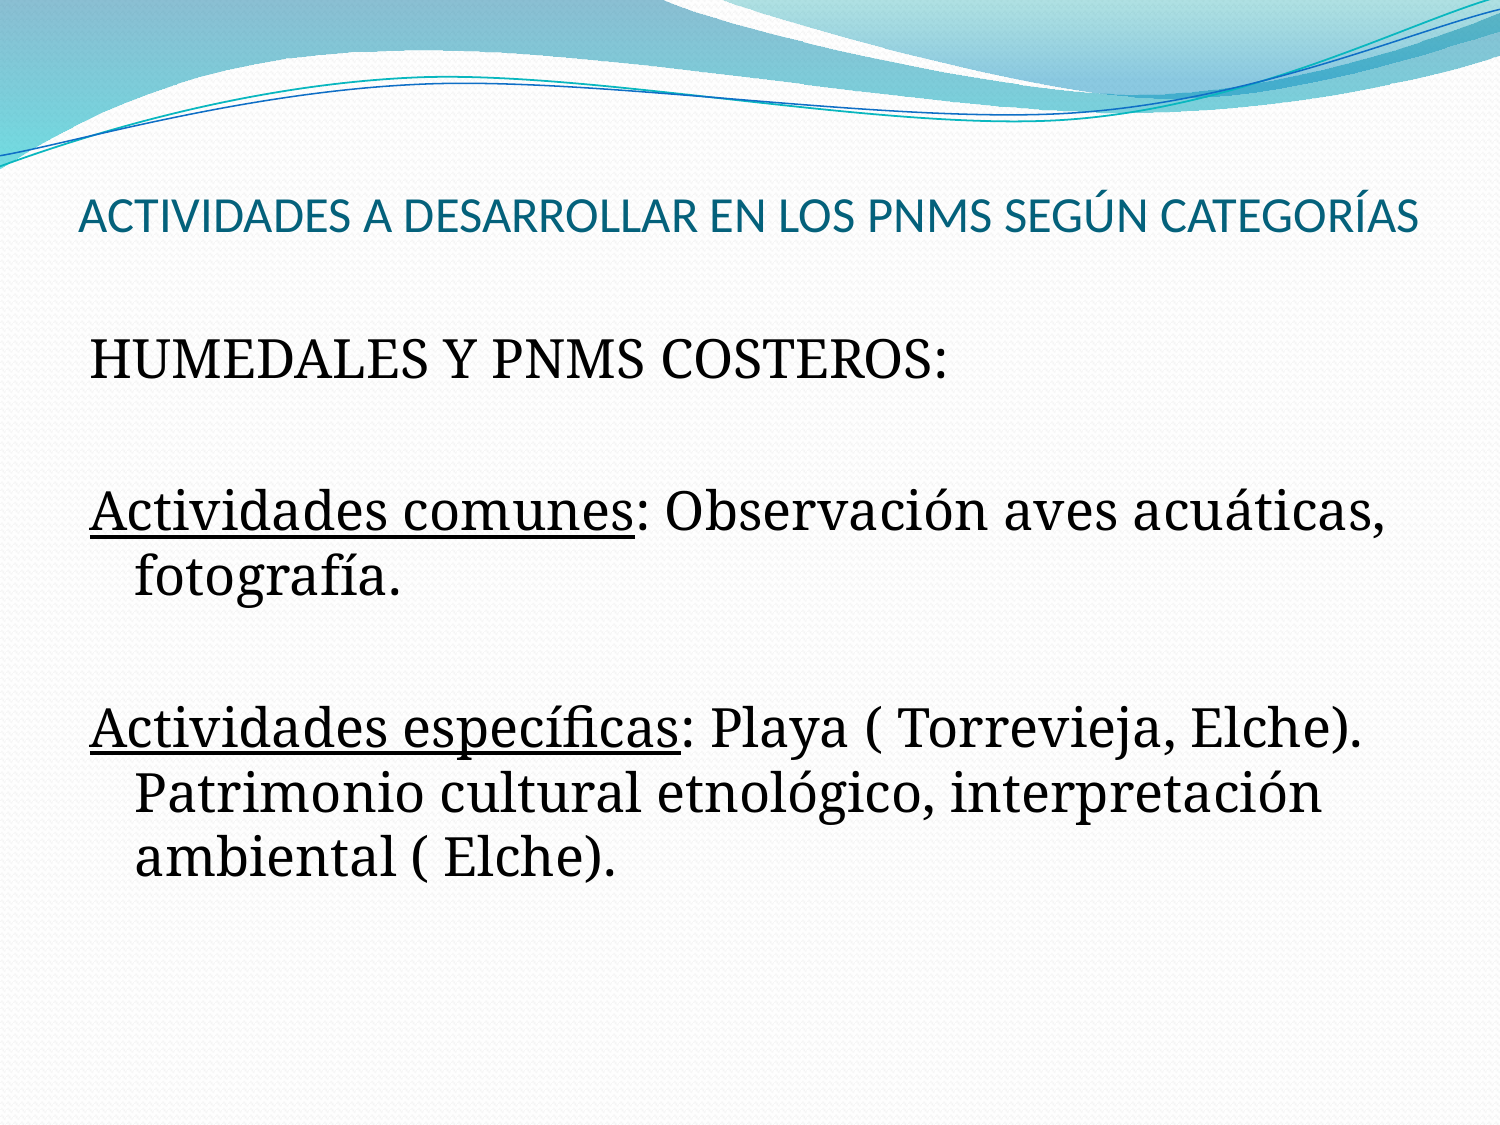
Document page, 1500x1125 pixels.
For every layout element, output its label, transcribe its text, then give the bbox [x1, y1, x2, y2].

list HUMEDALES Y PNMS COSTEROS: Actividades comunes: Observación aves acuáticas, fotografía. Actividades específicas: Playa ( Torrevieja, Elche). Patrimonio cultural etnológico, interpretación ambiental ( Elche). [75, 317, 1425, 1038]
title ACTIVIDADES A DESARROLLAR EN LOS PNMS SEGÚN CATEGORÍAS [75, 115, 1425, 303]
